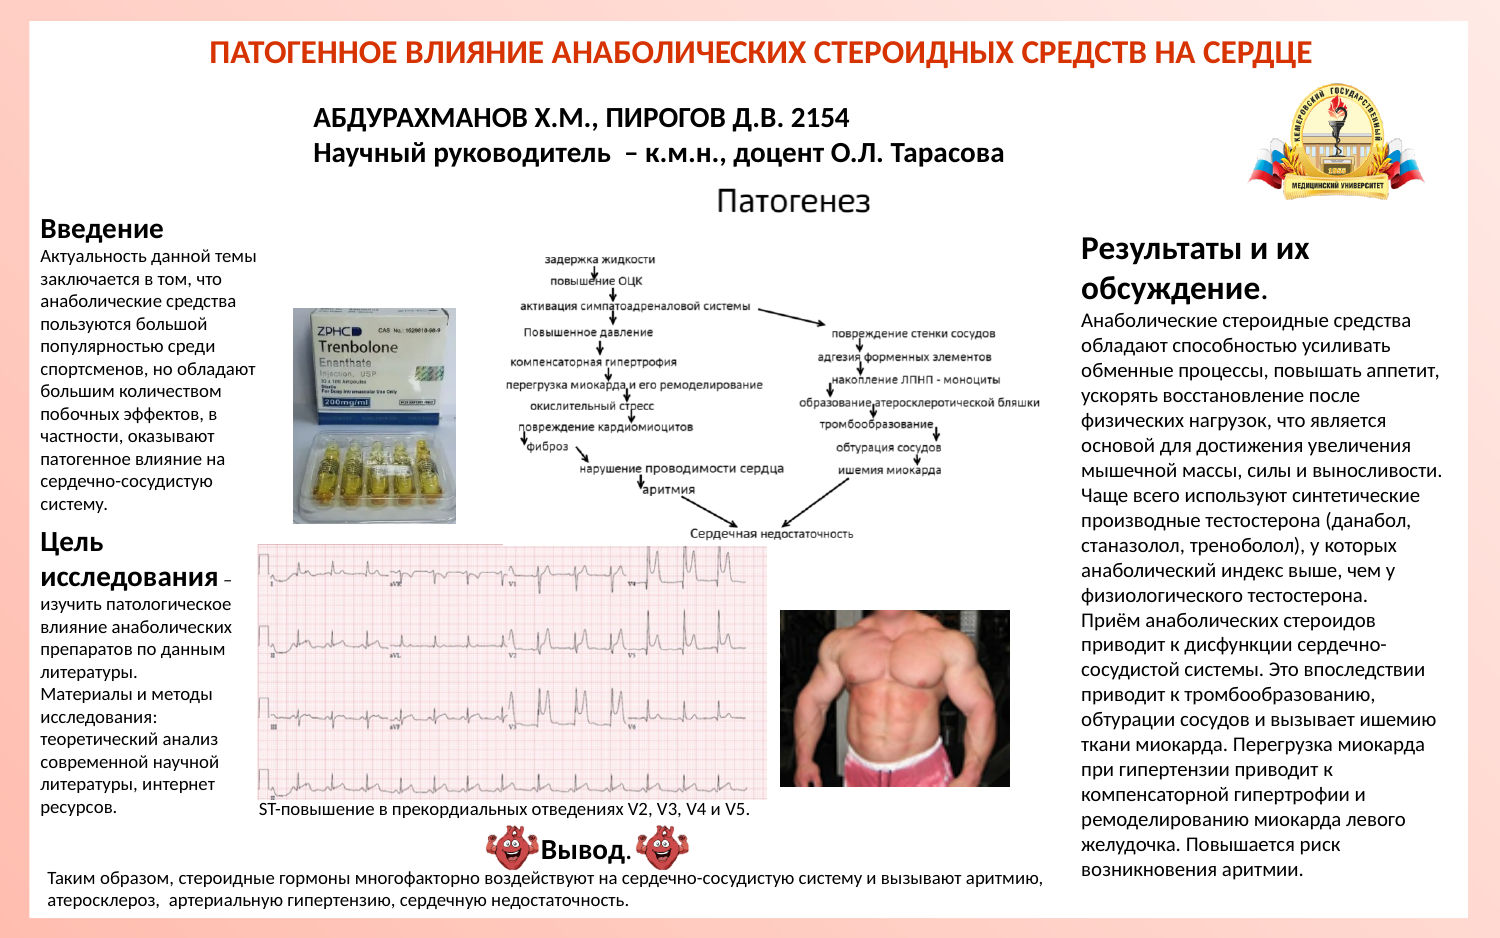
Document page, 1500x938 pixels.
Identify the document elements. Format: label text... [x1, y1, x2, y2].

picture [293, 308, 456, 524]
text_box ПАТОГЕННОЕ ВЛИЯНИЕ АНАБОЛИЧЕСКИХ СТЕРОИДНЫХ СРЕДСТВ НА СЕРДЦЕ [194, 22, 1330, 78]
picture [631, 822, 693, 872]
text_box [27, 19, 1470, 920]
picture [1246, 42, 1426, 241]
picture [503, 180, 1046, 546]
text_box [243, 543, 781, 828]
text_box Вывод. Таким образом, стероидные гормоны многофакторно воздействуют на сердечно-сосудистую систему и вызывают аритмию, атеросклероз, артериальную гипертензию, сердечную недостаточность. [32, 823, 1148, 918]
text_box [0, 0, 1500, 938]
text_box АБДУРАХМАНОВ Х.М., ПИРОГОВ Д.В. 2154 Научный руководитель – к.м.н., доцент О.Л. Тарасова [301, 92, 1199, 175]
picture [481, 822, 543, 872]
picture [779, 610, 1010, 787]
text_box Введение Актуальность данной темы заключается в том, что анаболические средства пользуются большой популярностью среди спортсменов, но обладают большим количеством побочных эффектов, в частности, оказывают патогенное влияние на сердечно-сосудистую систему. [28, 202, 288, 520]
text_box Результаты и их обсуждение. Анаболические стероидные средства обладают способностью усиливать обменные процессы, повышать аппетит, ускорять восстановление после физических нагрузок, что является основой для достижения увеличения мышечной массы, силы и выносливости. Чаще всего используют синтетические производные тестостерона (данабол, станазолол, треноболол), у которых анаболический индекс выше, чем у физиологического тестостерона. Приём анаболических стероидов приводит к дисфункции сердечно-сосудистой системы. Это впоследствии приводит к тромбообразованию, обтурации сосудов и вызывает ишемию ткани миокарда. Перегрузка миокарда при гипертензии приводит к компенсаторной гипертрофии и ремоделированию миокарда левого желудочка. Повышается риск возникновения аритмии. [1068, 220, 1468, 888]
text_box Цель исследования – изучить патологическое влияние анаболических препаратов по данным литературы. Материалы и методы исследования: теоретический анализ современной научной литературы, интернет ресурсов. [28, 515, 266, 824]
